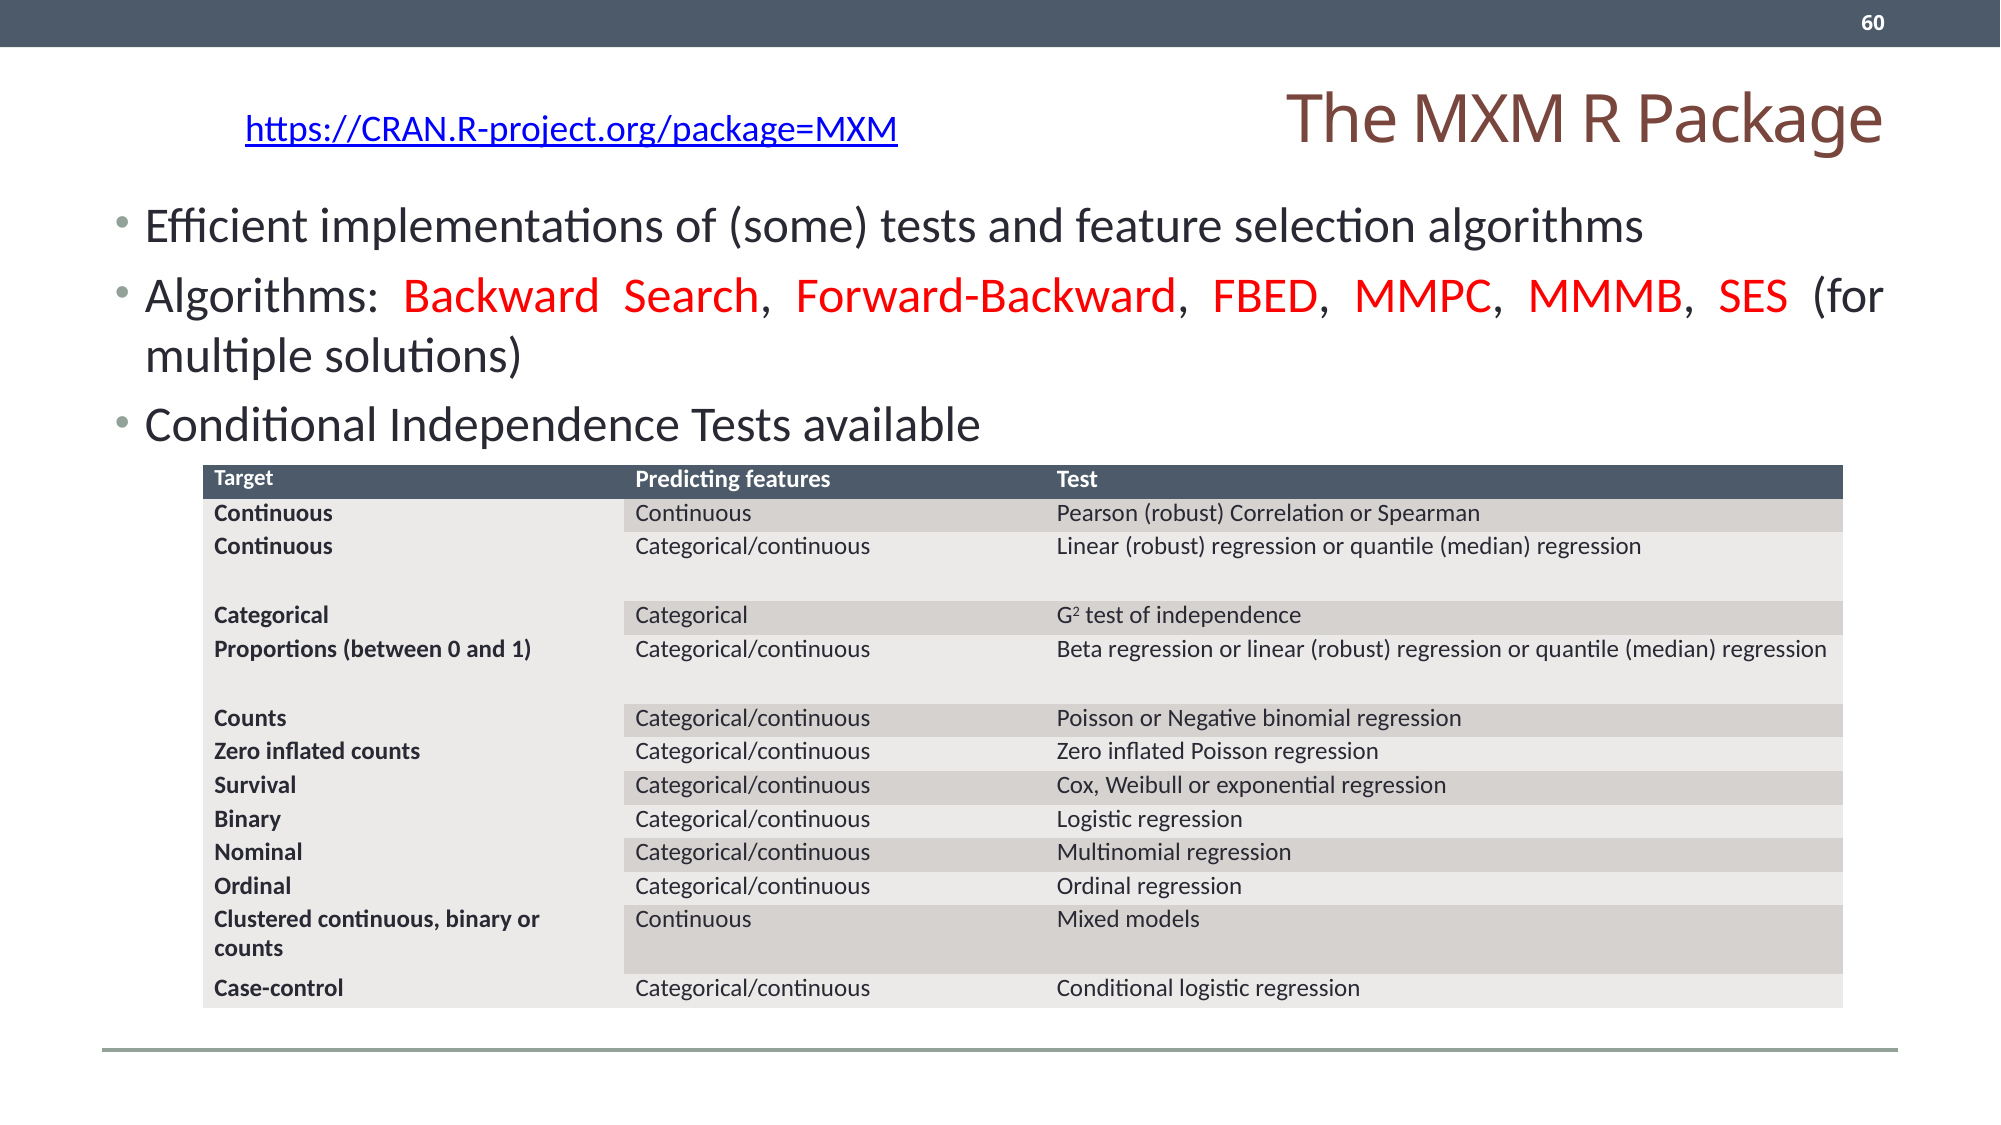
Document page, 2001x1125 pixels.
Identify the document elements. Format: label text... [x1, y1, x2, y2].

table_cell Conditional logistic regression [1046, 974, 1843, 1008]
table_header Predicting features [624, 465, 1046, 499]
table_cell Zero inflated Poisson regression [1046, 737, 1843, 771]
table_cell Counts [203, 704, 624, 737]
table_cell Clustered continuous, binary or counts [203, 905, 624, 974]
table_cell Continuous [203, 499, 624, 532]
table_cell Categorical [203, 601, 624, 635]
table_cell Cox, Weibull or exponential regression [1046, 771, 1843, 805]
table_cell Continuous [624, 499, 1046, 532]
table_cell Categorical/continuous [624, 974, 1046, 1008]
table_cell Categorical/continuous [624, 872, 1046, 905]
table_cell Linear (robust) regression or quantile (median) regression [1046, 532, 1843, 601]
table_cell Logistic regression [1046, 805, 1843, 838]
table_cell Poisson or Negative binomial regression [1046, 704, 1843, 737]
table_cell Proportions (between 0 and 1) [203, 635, 624, 704]
table_cell Categorical/continuous [624, 771, 1046, 805]
table_cell Ordinal regression [1046, 872, 1843, 905]
table_header Test [1046, 465, 1843, 499]
table_cell Binary [203, 805, 624, 838]
table_cell Beta regression or linear (robust) regression or quantile (median) regression [1046, 635, 1843, 704]
table_cell Multinomial regression [1046, 838, 1843, 872]
table_cell Continuous [203, 532, 624, 601]
list Efficient implementations of (some) tests and feature selection algorithms Algorithms: Backward Search, Forward-Backward, FBED, MMPC, MMMB, SES (for multiple solutions) Conditional Independence Tests available [99, 184, 1900, 465]
table_cell Categorical/continuous [624, 635, 1046, 704]
table_cell Categorical/continuous [624, 805, 1046, 838]
table_cell Zero inflated counts [203, 737, 624, 771]
table_cell Continuous [624, 905, 1046, 974]
table_header Target [203, 465, 624, 499]
table_cell Categorical/continuous [624, 737, 1046, 771]
table_cell G2 test of independence [1046, 601, 1843, 635]
table_cell Mixed models [1046, 905, 1843, 974]
table_cell Categorical/continuous [624, 532, 1046, 601]
table_cell Survival [203, 771, 624, 805]
table_cell Case-control [203, 974, 624, 1008]
slide_number 60 [1666, 3, 1900, 45]
table_cell Categorical/continuous [624, 704, 1046, 737]
text_box https://CRAN.R-project.org/package=MXM [230, 96, 914, 157]
table_cell Pearson (robust) Correlation or Spearman [1046, 499, 1843, 532]
table_cell Categorical/continuous [624, 838, 1046, 872]
table_cell Nominal [203, 838, 624, 872]
table_cell Ordinal [203, 872, 624, 905]
title The MXM R Package [99, 62, 1900, 169]
table_cell Categorical [624, 601, 1046, 635]
